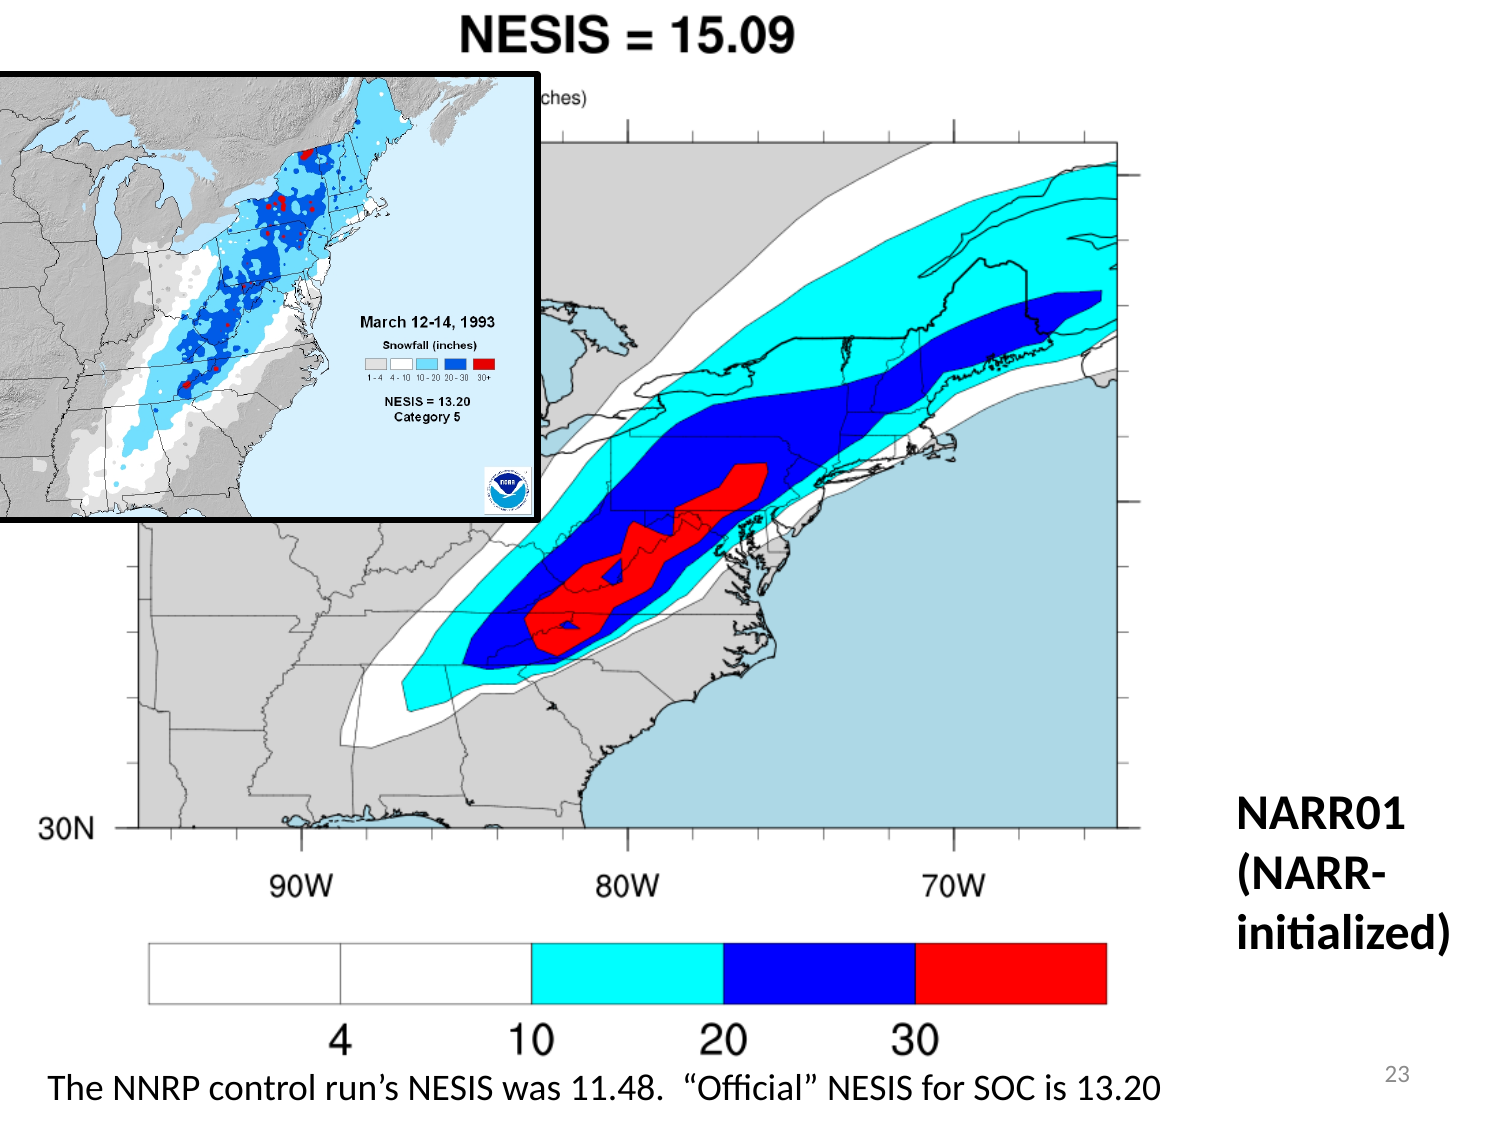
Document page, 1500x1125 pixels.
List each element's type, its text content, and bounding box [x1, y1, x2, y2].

text_box NARR01 (NARR- initialized) [1332, 772, 1468, 968]
slide_number 23 [1332, 1042, 1425, 1103]
picture [0, 0, 1328, 1125]
